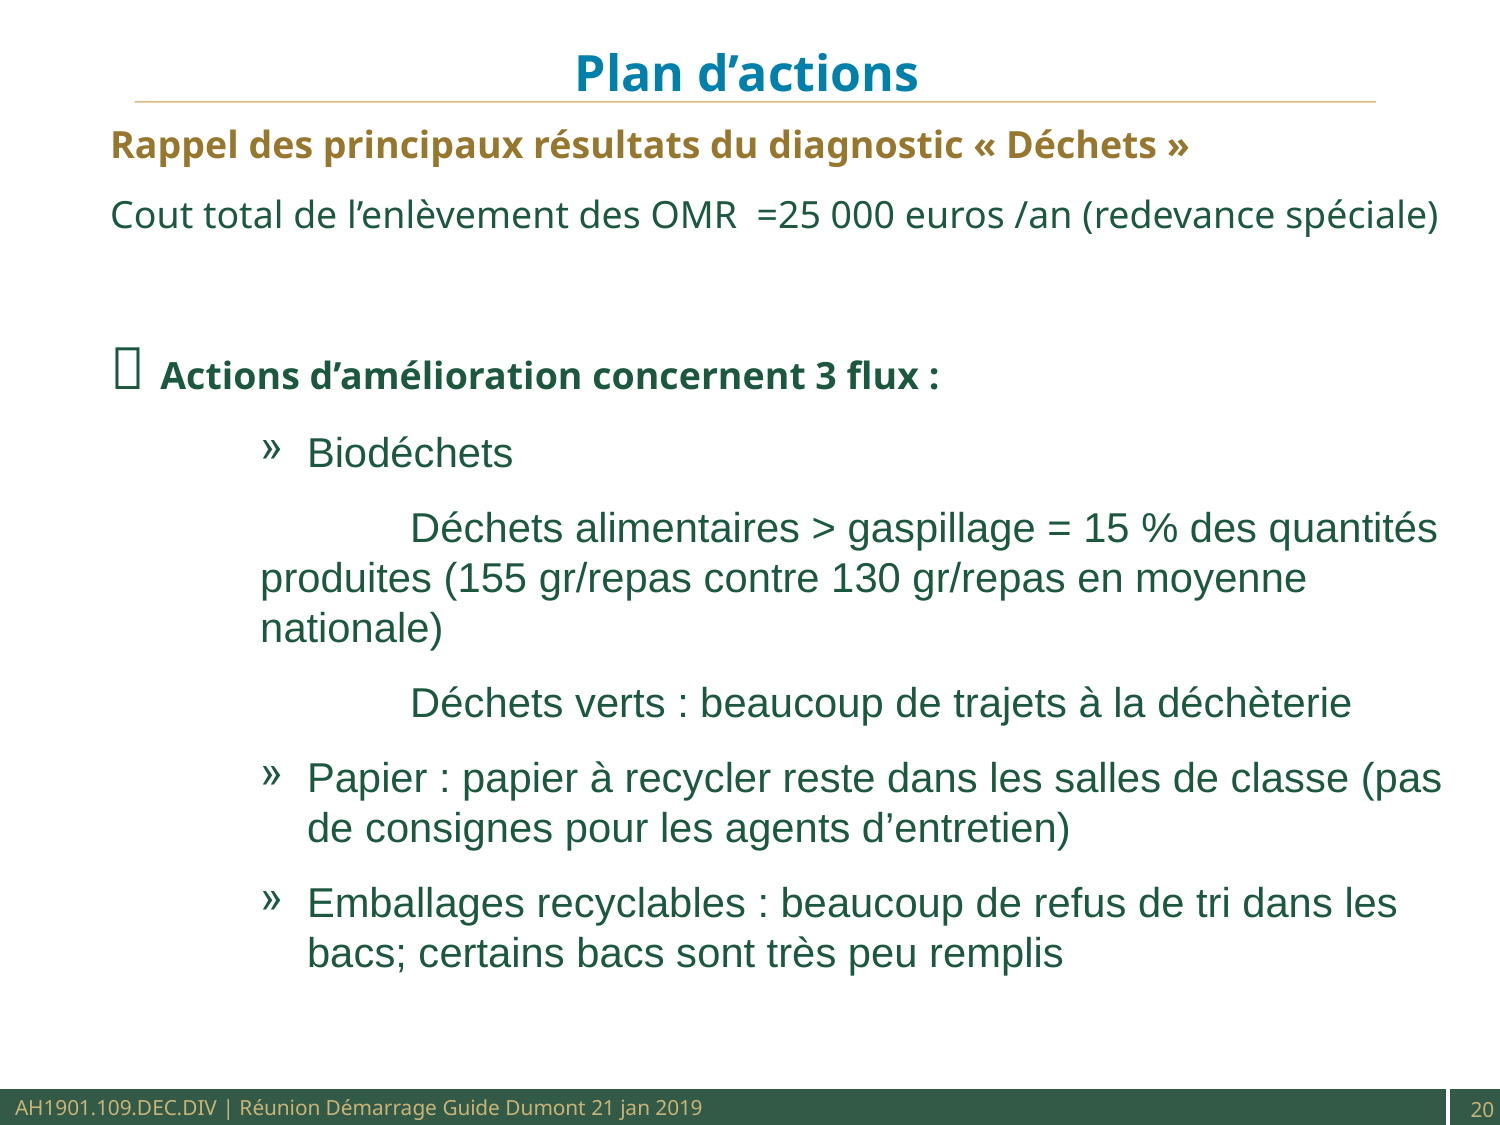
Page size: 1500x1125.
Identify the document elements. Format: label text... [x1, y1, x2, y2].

title Plan d’actions [100, 0, 1395, 103]
slide_number 20 [1450, 1089, 1500, 1125]
footer AH1901.109.DEC.DIV | Réunion Démarrage Guide Dumont 21 jan 2019 [0, 1089, 1446, 1125]
text_box Rappel des principaux résultats du diagnostic « Déchets » Cout total de l’enlèvement des OMR =25 000 euros /an (redevance spéciale)  Actions d’amélioration concernent 3 flux : Biodéchets Déchets alimentaires > gaspillage = 15 % des quantités produites (155 gr/repas contre 130 gr/repas en moyenne nationale) Déchets verts : beaucoup de trajets à la déchèterie Papier : papier à recycler reste dans les salles de classe (pas de consignes pour les agents d’entretien) Emballages recyclables : beaucoup de refus de tri dans les bacs; certains bacs sont très peu remplis [0, 113, 1500, 1012]
